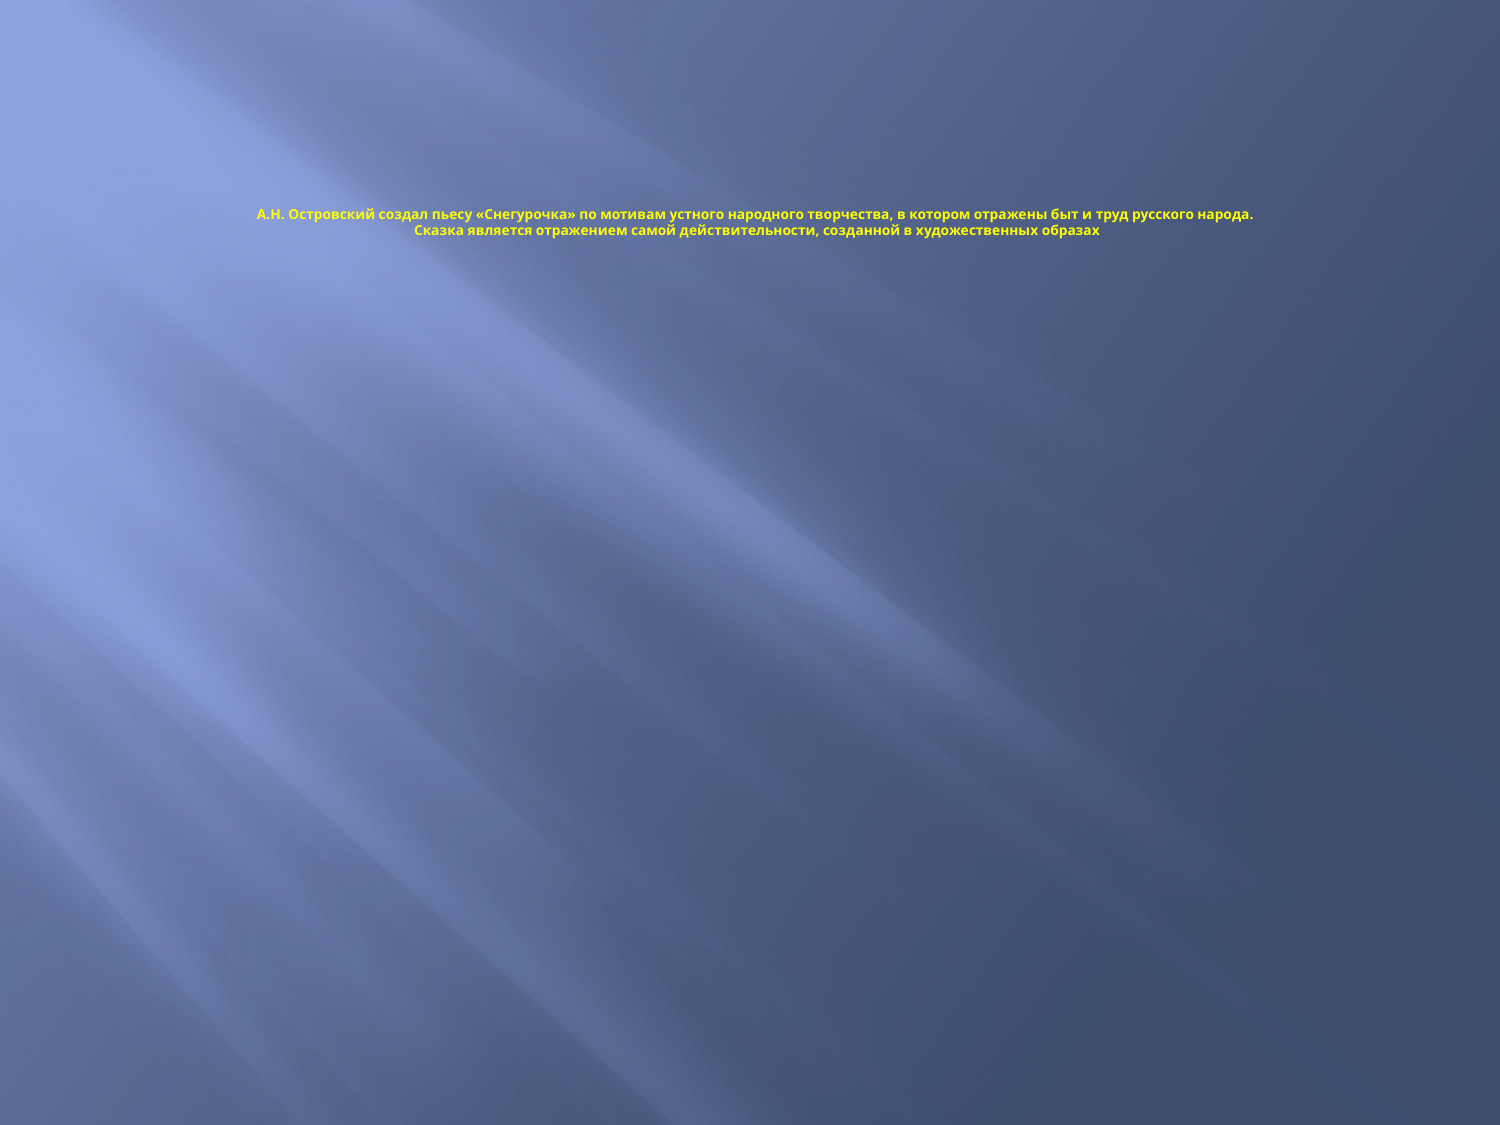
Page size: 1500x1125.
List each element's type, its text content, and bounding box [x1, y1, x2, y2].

title А.Н. Островский создал пьесу «Снегурочка» по мотивам устного народного творчества, в котором отражены быт и труд русского народа. Сказка является отражением самой действительности, созданной в художественных образах [82, 58, 1432, 247]
